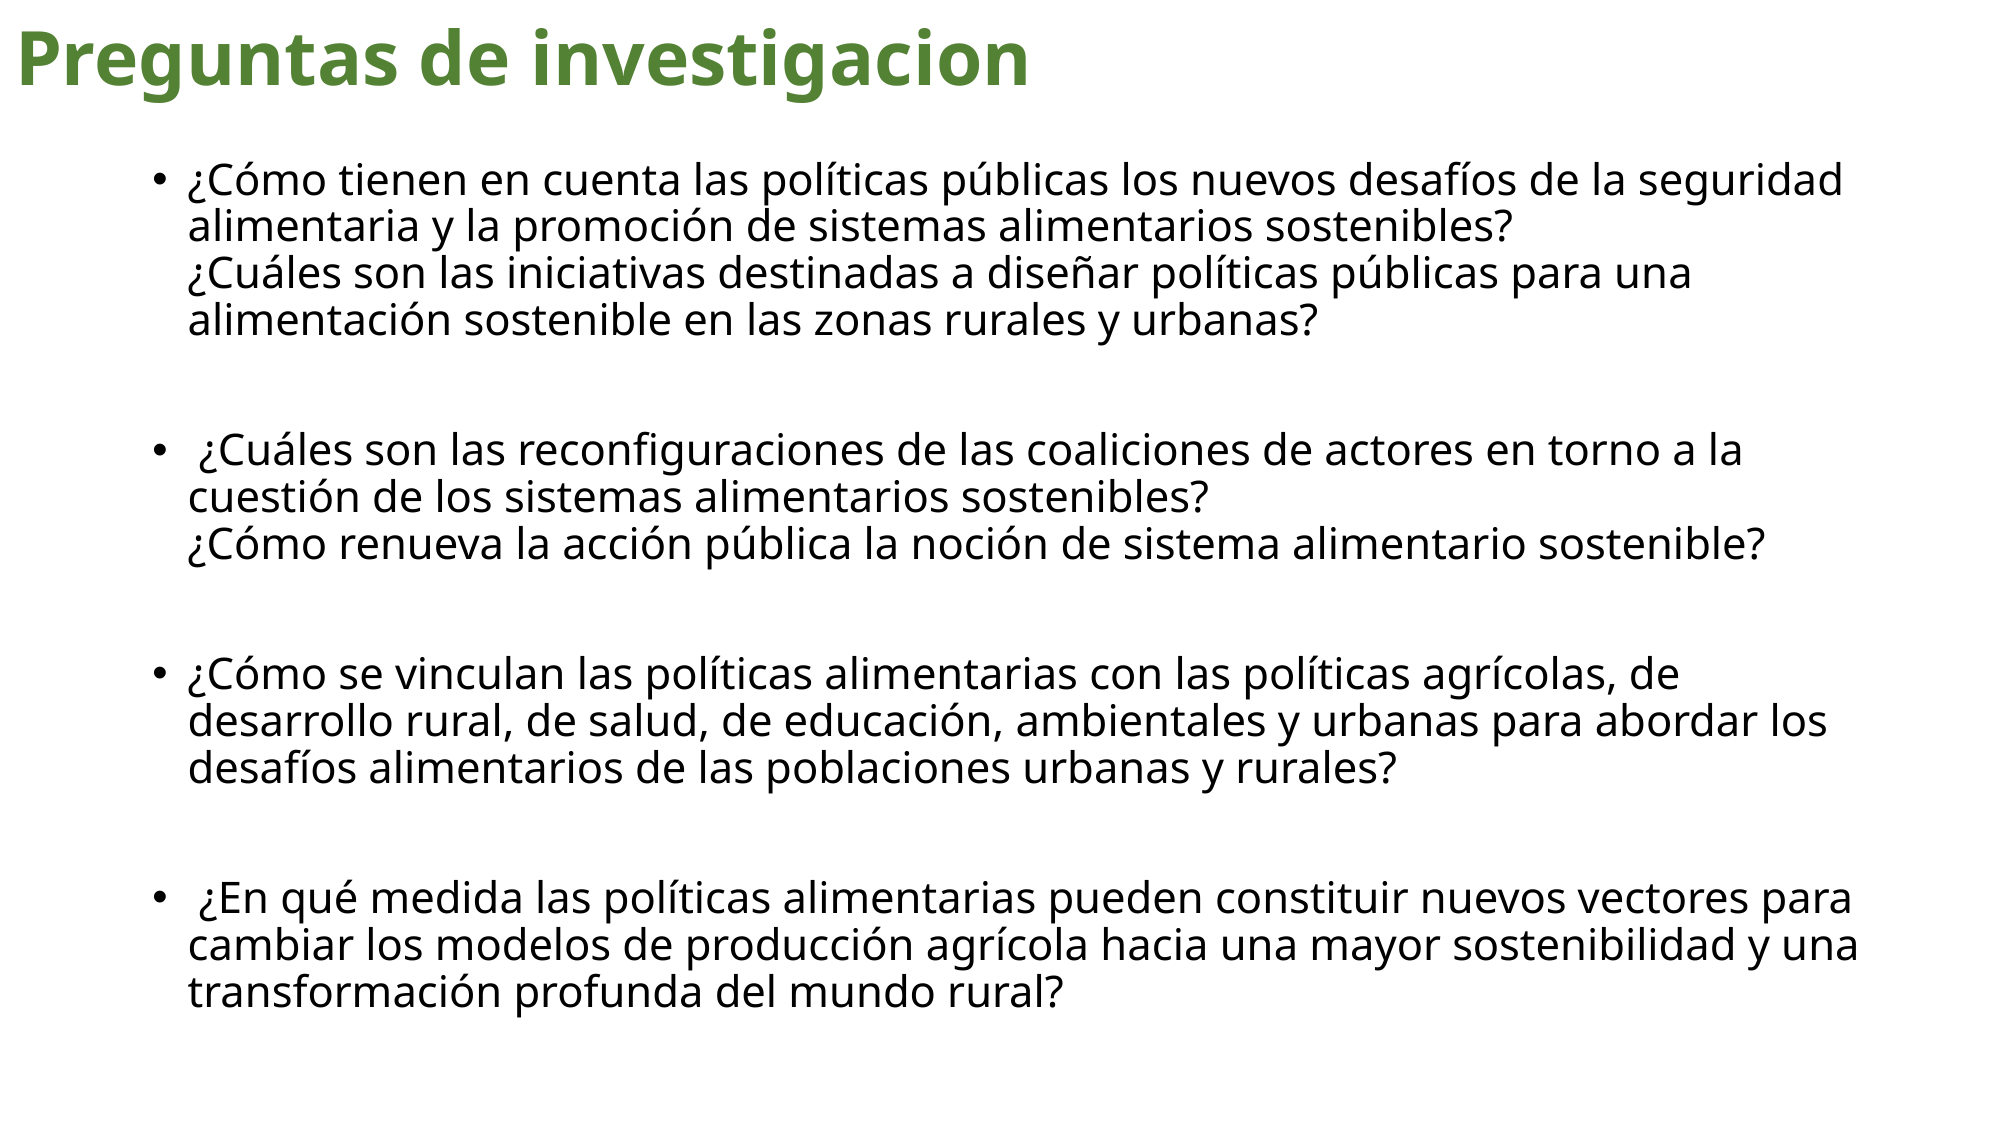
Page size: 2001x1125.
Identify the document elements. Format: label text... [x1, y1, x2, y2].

text_box Preguntas de investigacion [0, 0, 1565, 123]
list ¿Cómo tienen en cuenta las políticas públicas los nuevos desafíos de la seguridad alimentaria y la promoción de sistemas alimentarios sostenibles? ¿Cuáles son las iniciativas destinadas a diseñar políticas públicas para una alimentación sostenible en las zonas rurales y urbanas? ¿Cuáles son las reconfiguraciones de las coaliciones de actores en torno a la cuestión de los sistemas alimentarios sostenibles? ¿Cómo renueva la acción pública la noción de sistema alimentario sostenible? ¿Cómo se vinculan las políticas alimentarias con las políticas agrícolas, de desarrollo rural, de salud, de educación, ambientales y urbanas para abordar los desafíos alimentarios de las poblaciones urbanas y rurales? ¿En qué medida las políticas alimentarias pueden constituir nuevos vectores para cambiar los modelos de producción agrícola hacia una mayor sostenibilidad y una transformación profunda del mundo rural? [137, 149, 1880, 1036]
